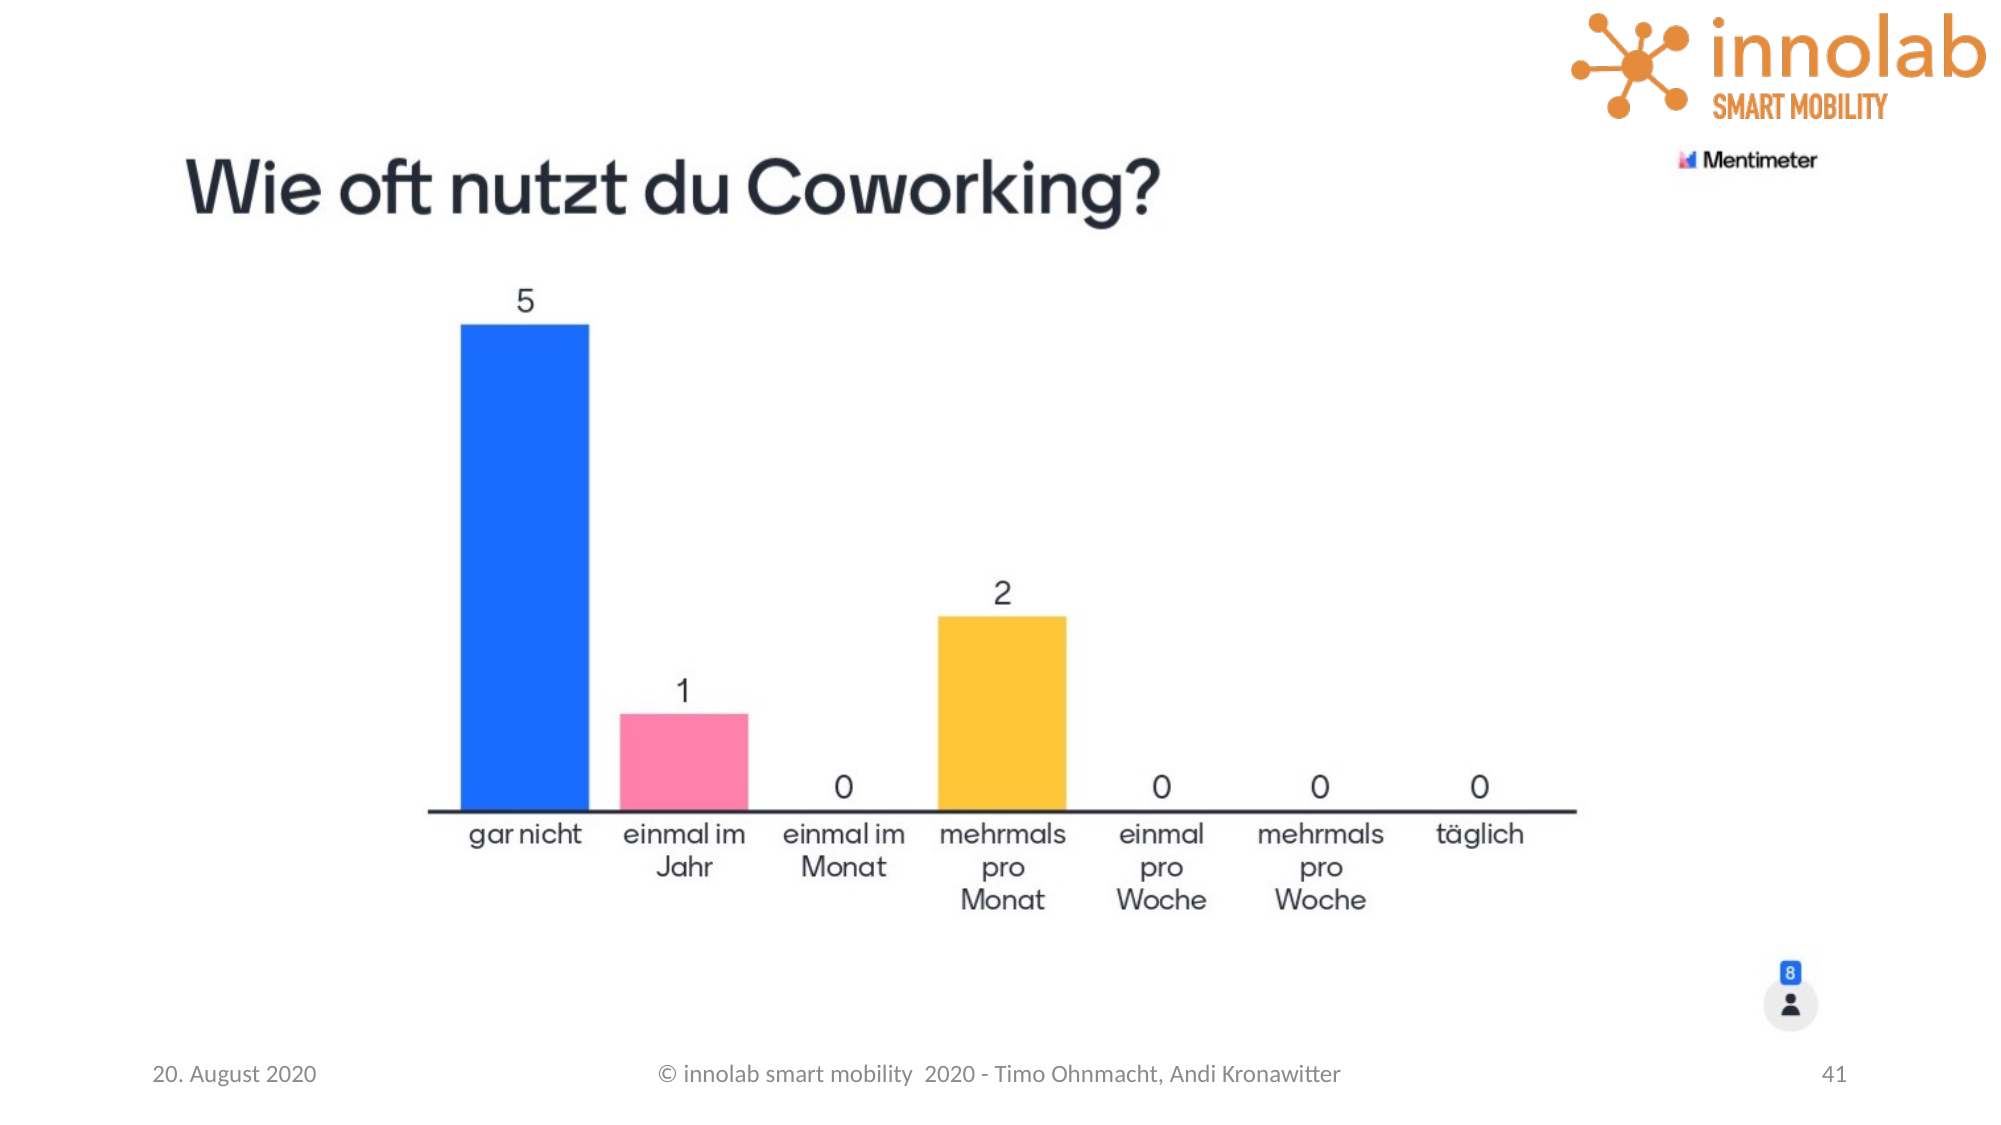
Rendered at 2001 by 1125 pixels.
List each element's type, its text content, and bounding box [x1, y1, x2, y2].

picture [1571, 13, 1986, 120]
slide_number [137, 1042, 474, 1103]
picture [172, 124, 1828, 1043]
slide_number 41 [1525, 1042, 1863, 1103]
footer © innolab smart mobility 2020 - Timo Ohnmacht, Andi Kronawitter [474, 1043, 1525, 1103]
